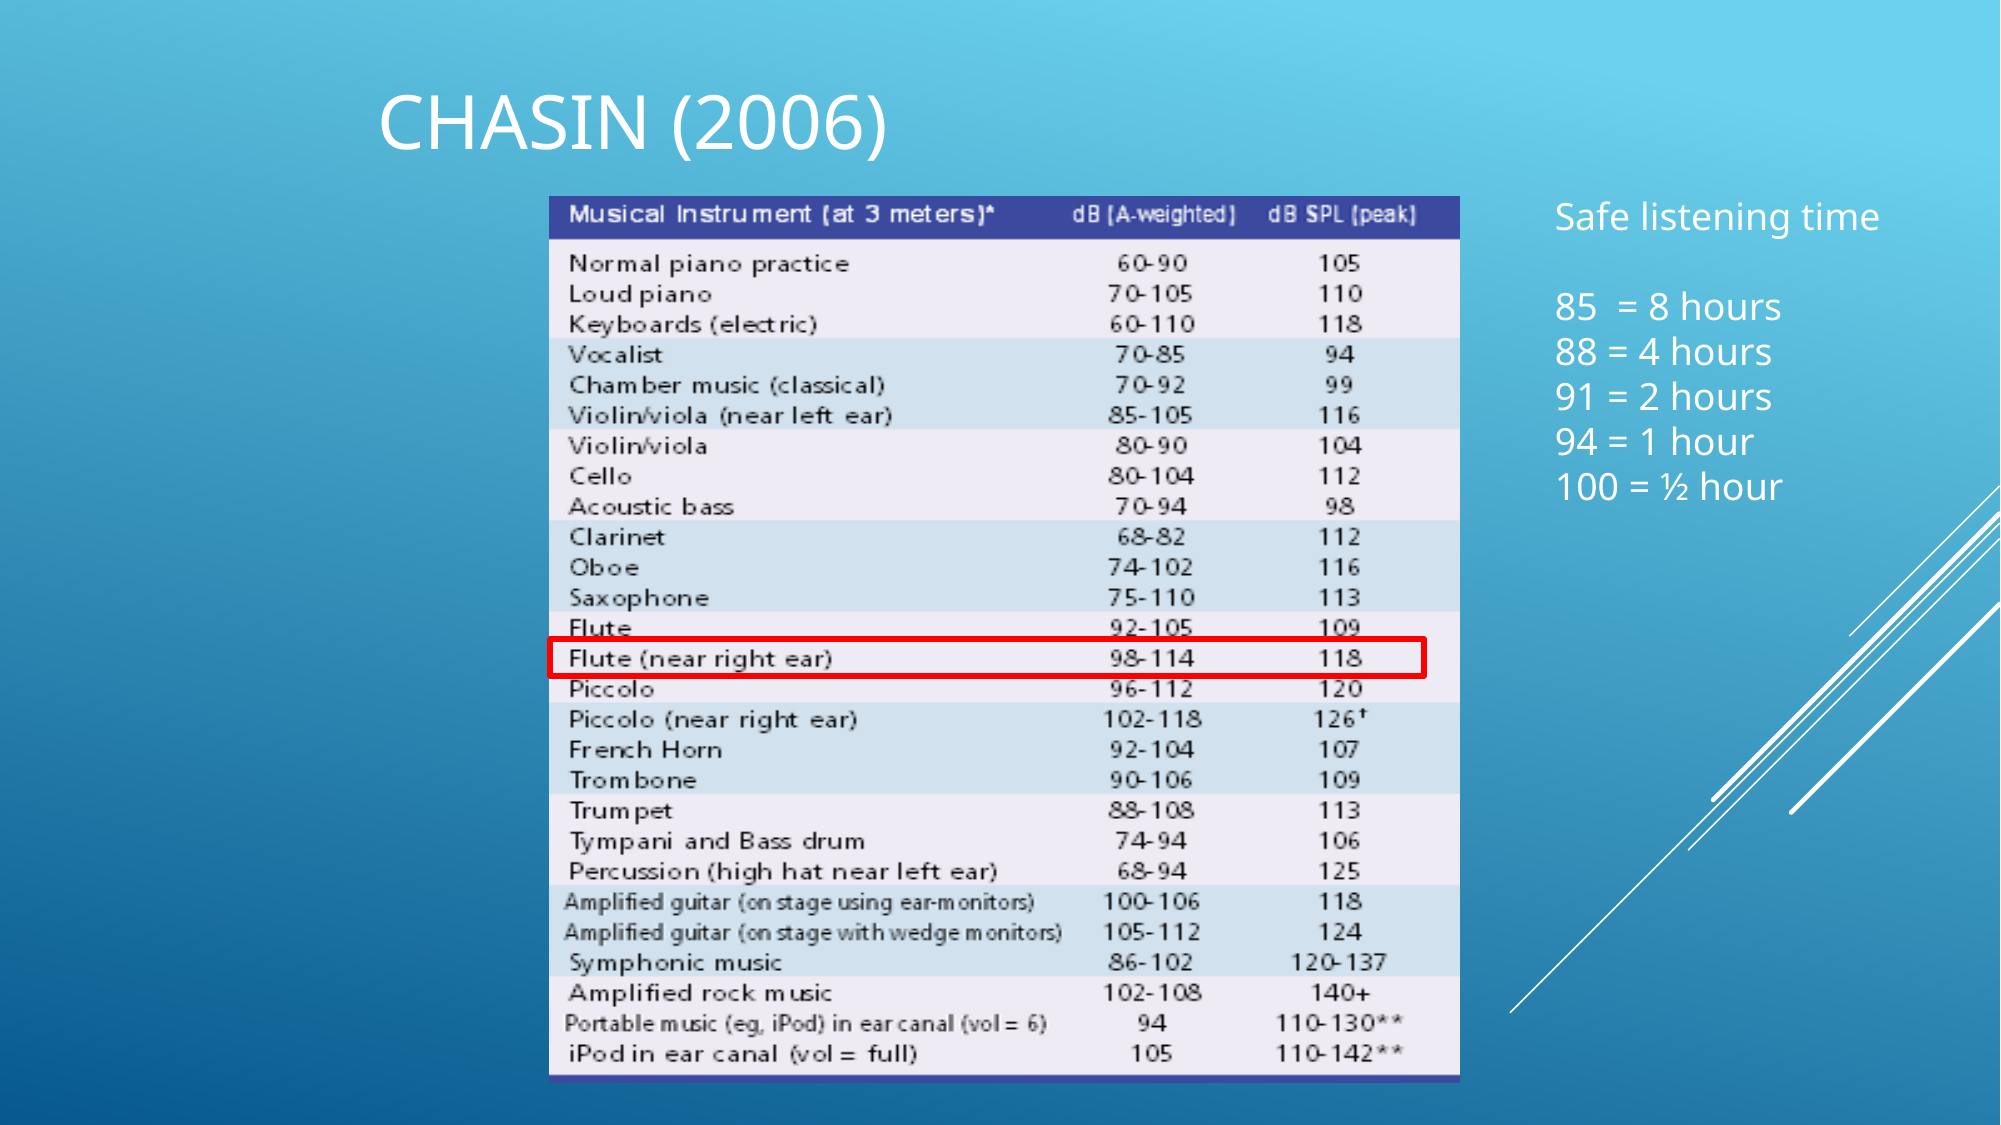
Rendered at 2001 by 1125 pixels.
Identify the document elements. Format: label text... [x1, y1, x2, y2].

title Chasin (2006) [362, 31, 1638, 209]
text_box Safe listening time 85 = 8 hours 88 = 4 hours 91 = 2 hours 94 = 1 hour 100 = ½ hour [1540, 185, 1966, 561]
picture [549, 196, 1460, 1083]
